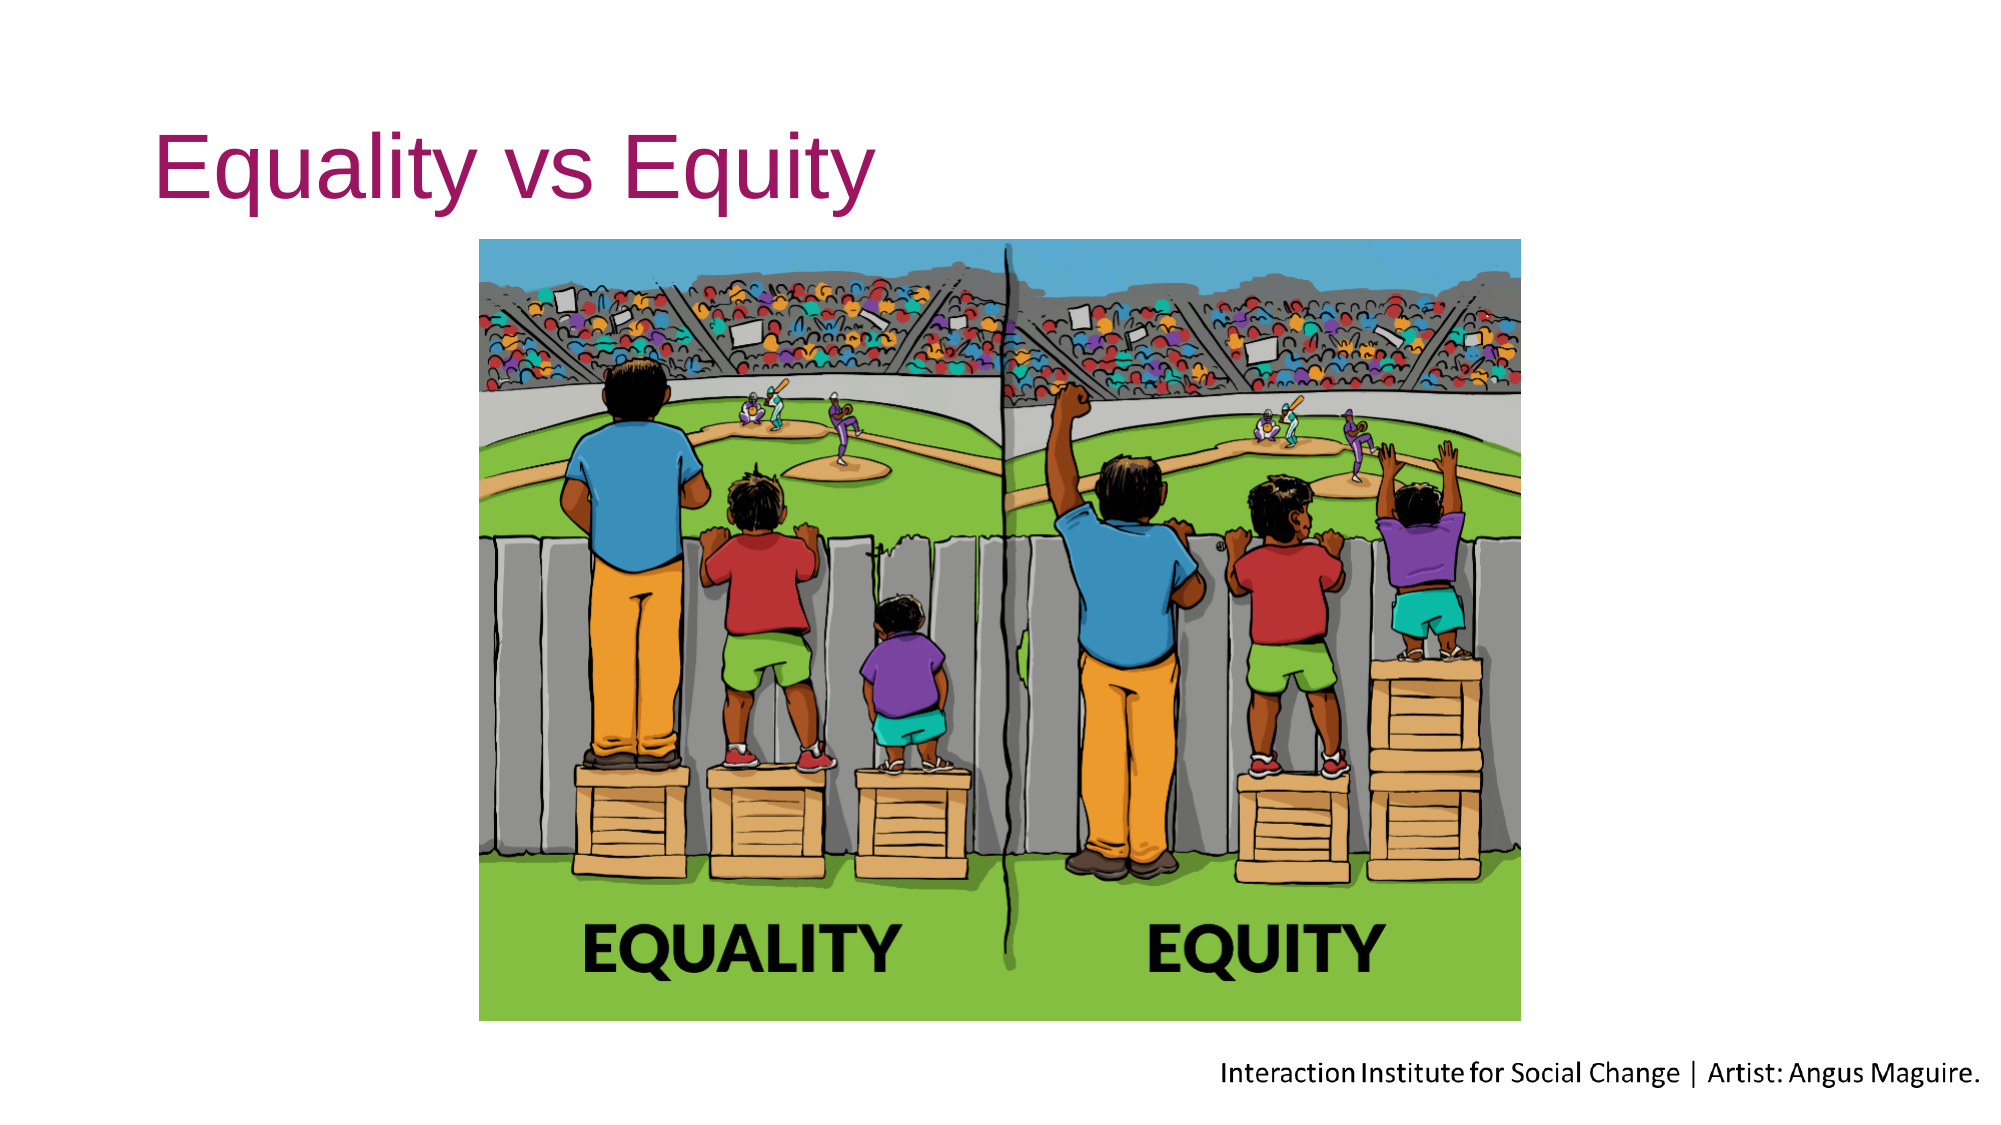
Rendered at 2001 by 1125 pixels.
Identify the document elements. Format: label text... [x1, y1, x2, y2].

title Equality vs Equity [137, 59, 1863, 278]
picture [1201, 1043, 2000, 1109]
picture [479, 239, 1521, 1021]
